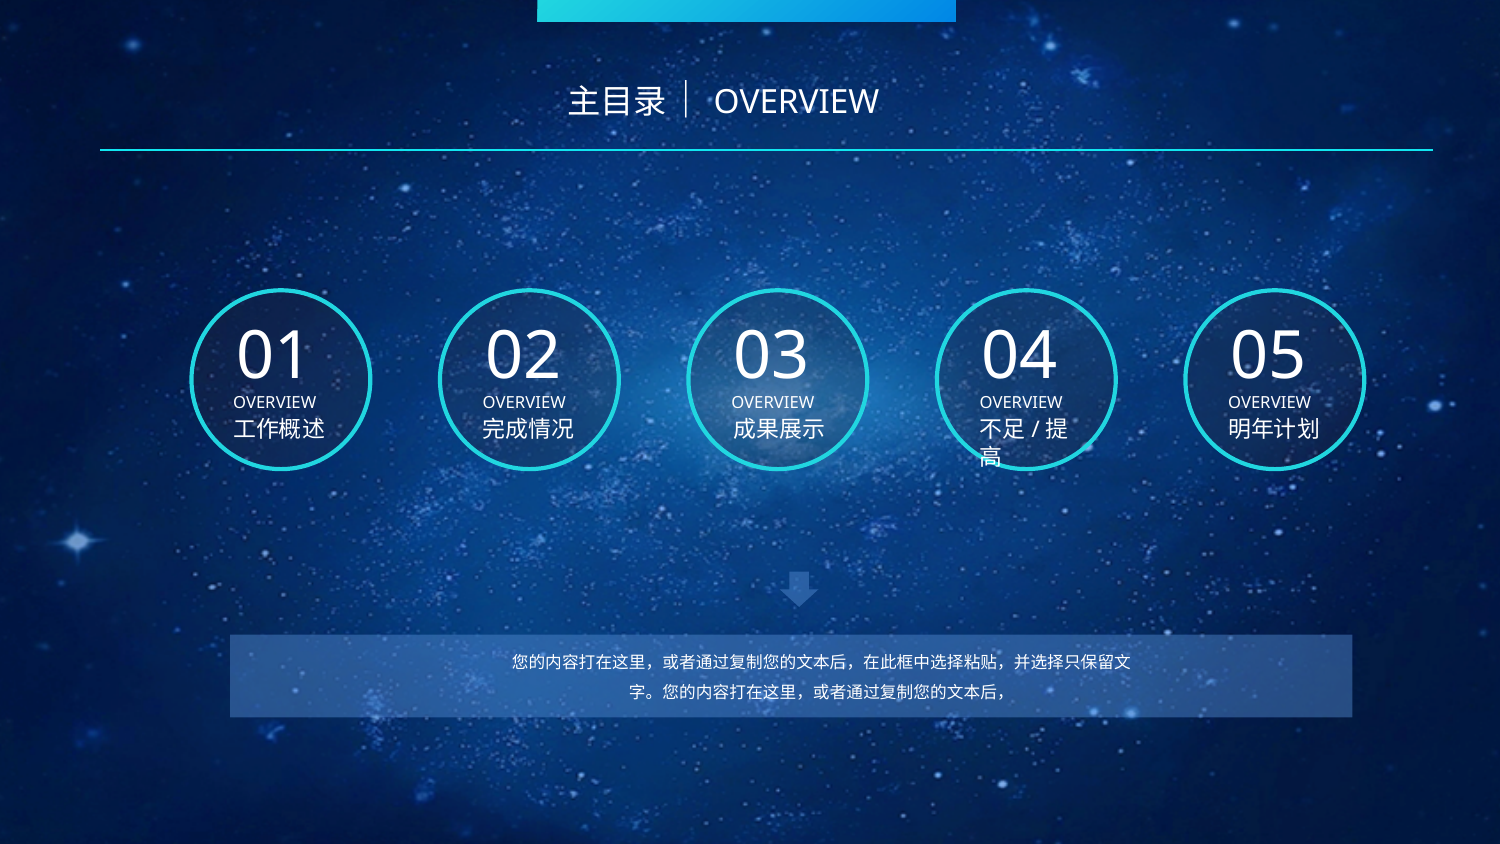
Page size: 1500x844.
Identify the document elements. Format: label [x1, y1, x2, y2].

text_box [229, 571, 1353, 718]
text_box [467, 303, 608, 451]
text_box [964, 303, 1105, 451]
picture [0, 0, 1500, 844]
text_box [1213, 303, 1353, 451]
text_box [218, 303, 358, 451]
text_box [716, 303, 856, 451]
